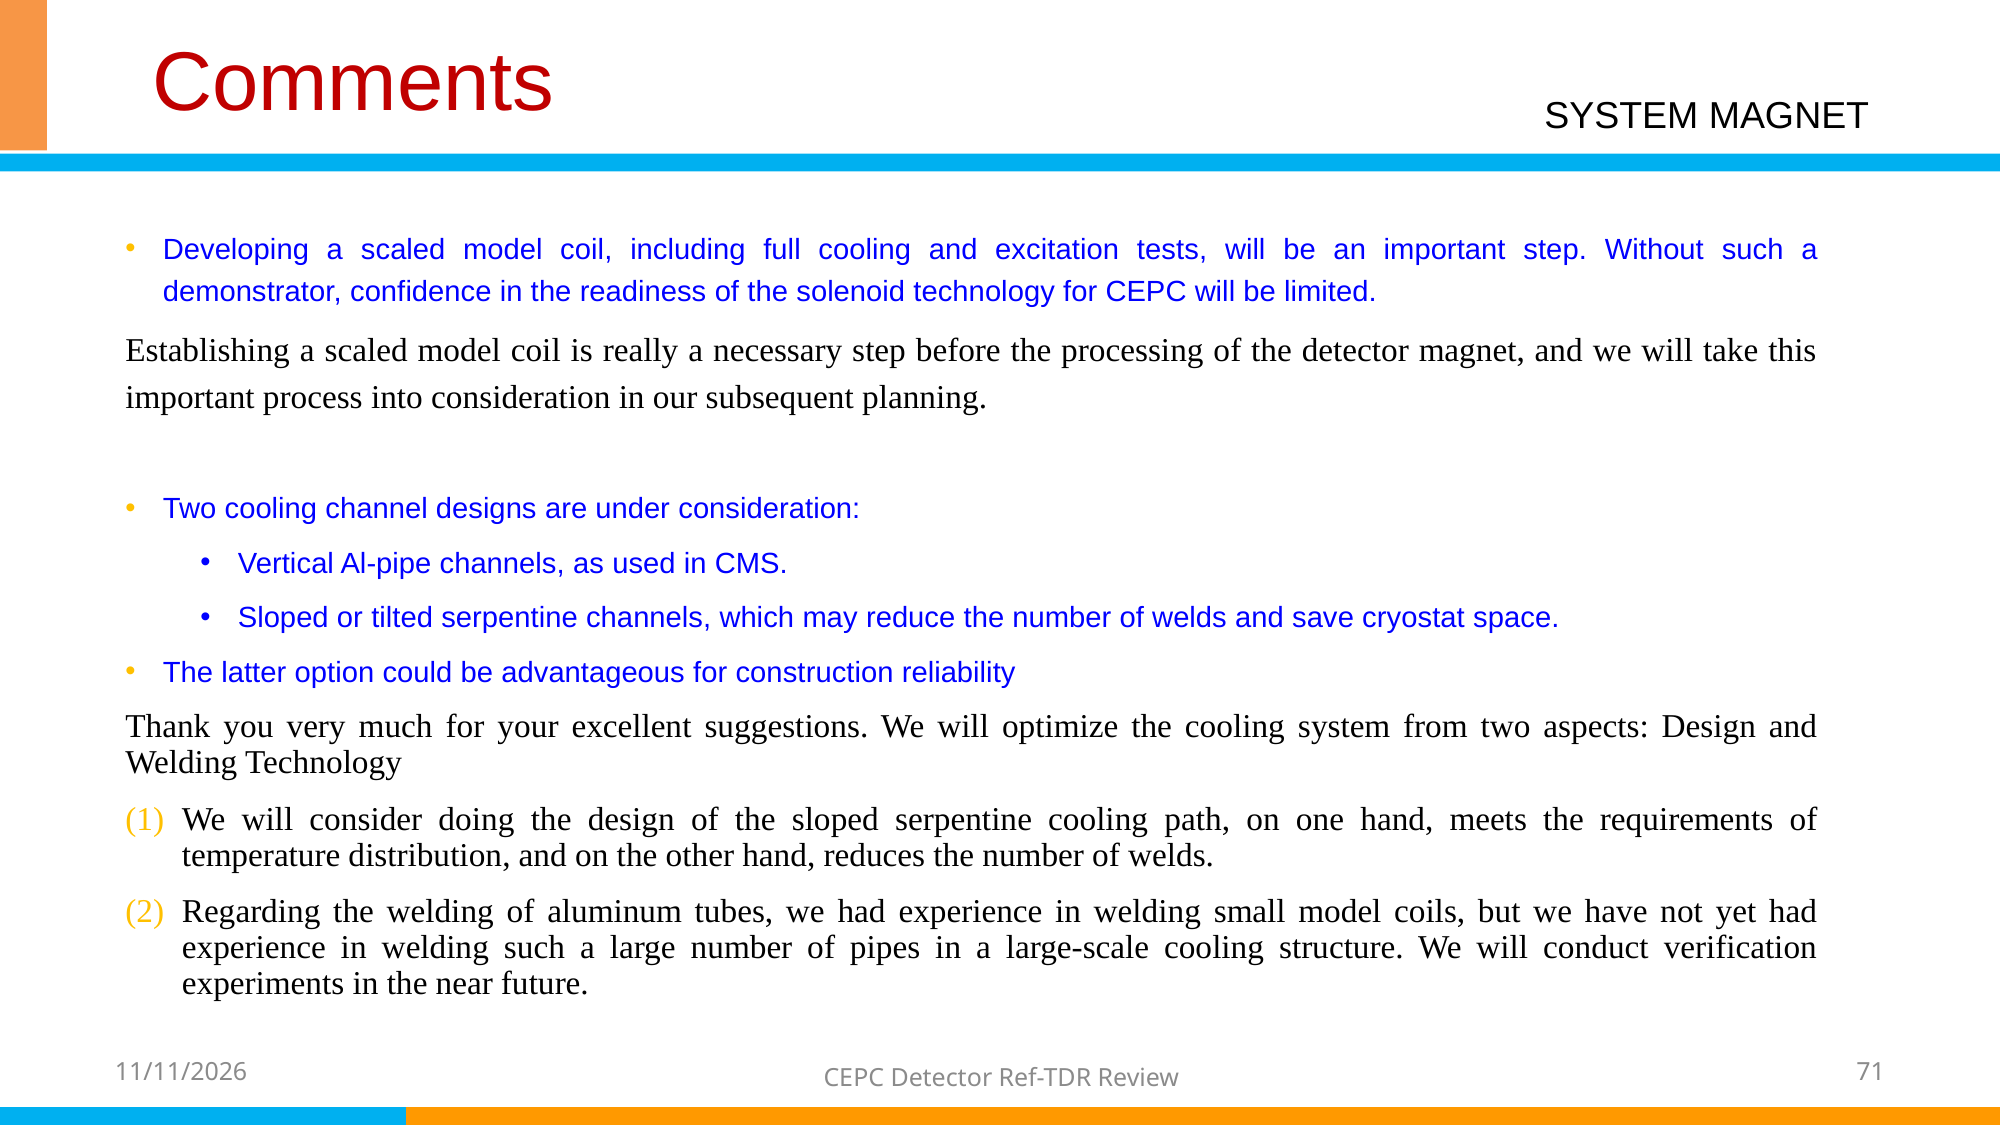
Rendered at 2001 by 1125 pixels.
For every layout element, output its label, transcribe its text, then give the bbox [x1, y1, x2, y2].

list Developing a scaled model coil, including full cooling and excitation tests, will be an important step. Without such a demonstrator, confidence in the readiness of the solenoid technology for CEPC will be limited. Establishing a scaled model coil is really a necessary step before the processing of the detector magnet, and we will take this important process into consideration in our subsequent planning. Two cooling channel designs are under consideration: Vertical Al-pipe channels, as used in CMS. Sloped or tilted serpentine channels, which may reduce the number of welds and save cryostat space. The latter option could be advantageous for construction reliability Thank you very much for your excellent suggestions. We will optimize the cooling system from two aspects: Design and Welding Technology We will consider doing the design of the sloped serpentine cooling path, on one hand, meets the requirements of temperature distribution, and on the other hand, reduces the number of welds. Regarding the welding of aluminum tubes, we had experience in welding small model coils, but we have not yet had experience in welding such a large number of pipes in a large-scale cooling structure. We will conduct verification experiments in the near future. [110, 215, 1836, 1042]
text_box SYSTEM MAGNET [1529, 83, 2000, 143]
title Comments [137, 0, 1863, 192]
